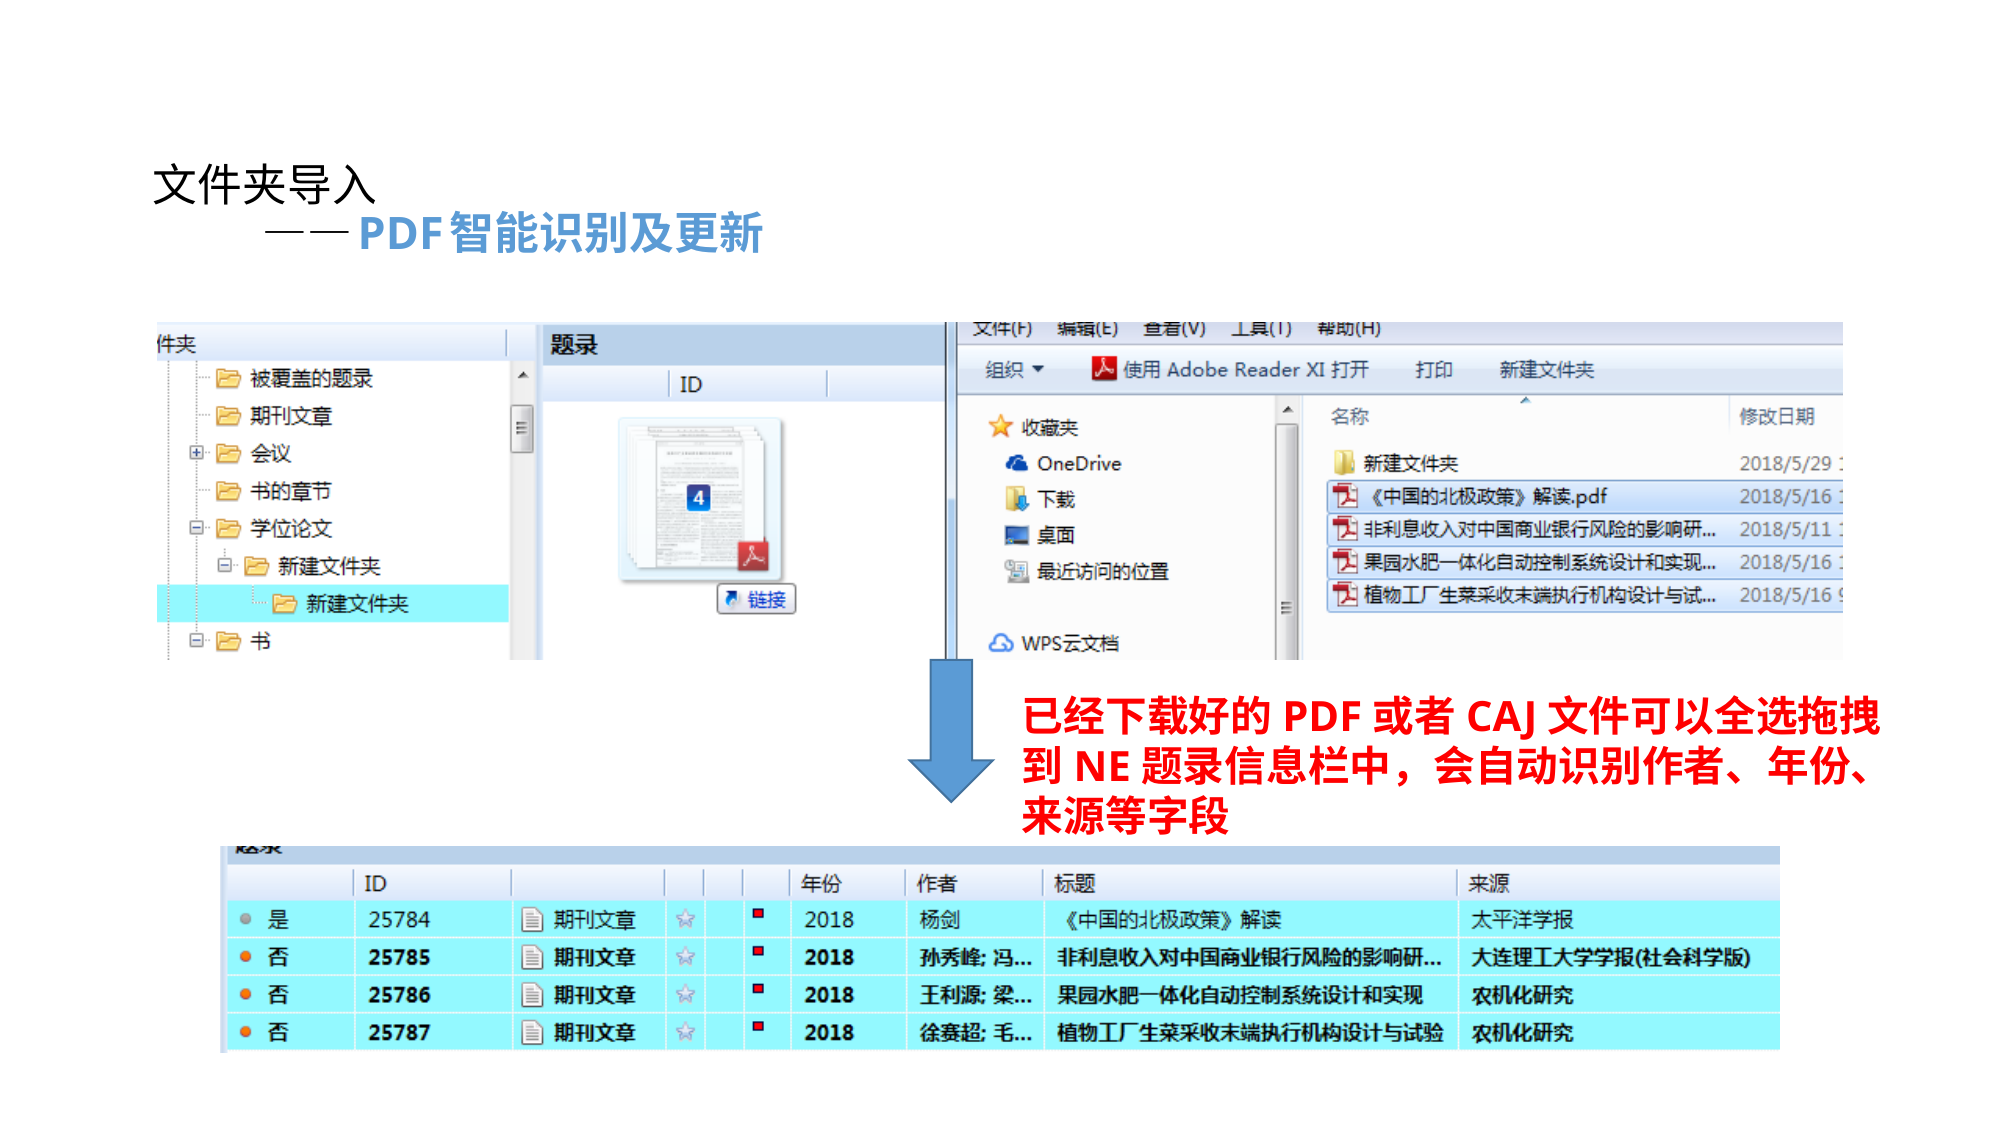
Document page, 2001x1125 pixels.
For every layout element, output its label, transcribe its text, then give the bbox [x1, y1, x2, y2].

picture [220, 846, 1780, 1053]
title 文件夹导入 ——PDF智能识别及更新 [137, 104, 1863, 323]
text_box 已经下载好的PDF或者CAJ文件可以全选拖拽到NE题录信息栏中，会自动识别作者、年份、来源等字段 [1007, 681, 1921, 892]
text_box [907, 660, 996, 804]
picture [157, 322, 1843, 660]
